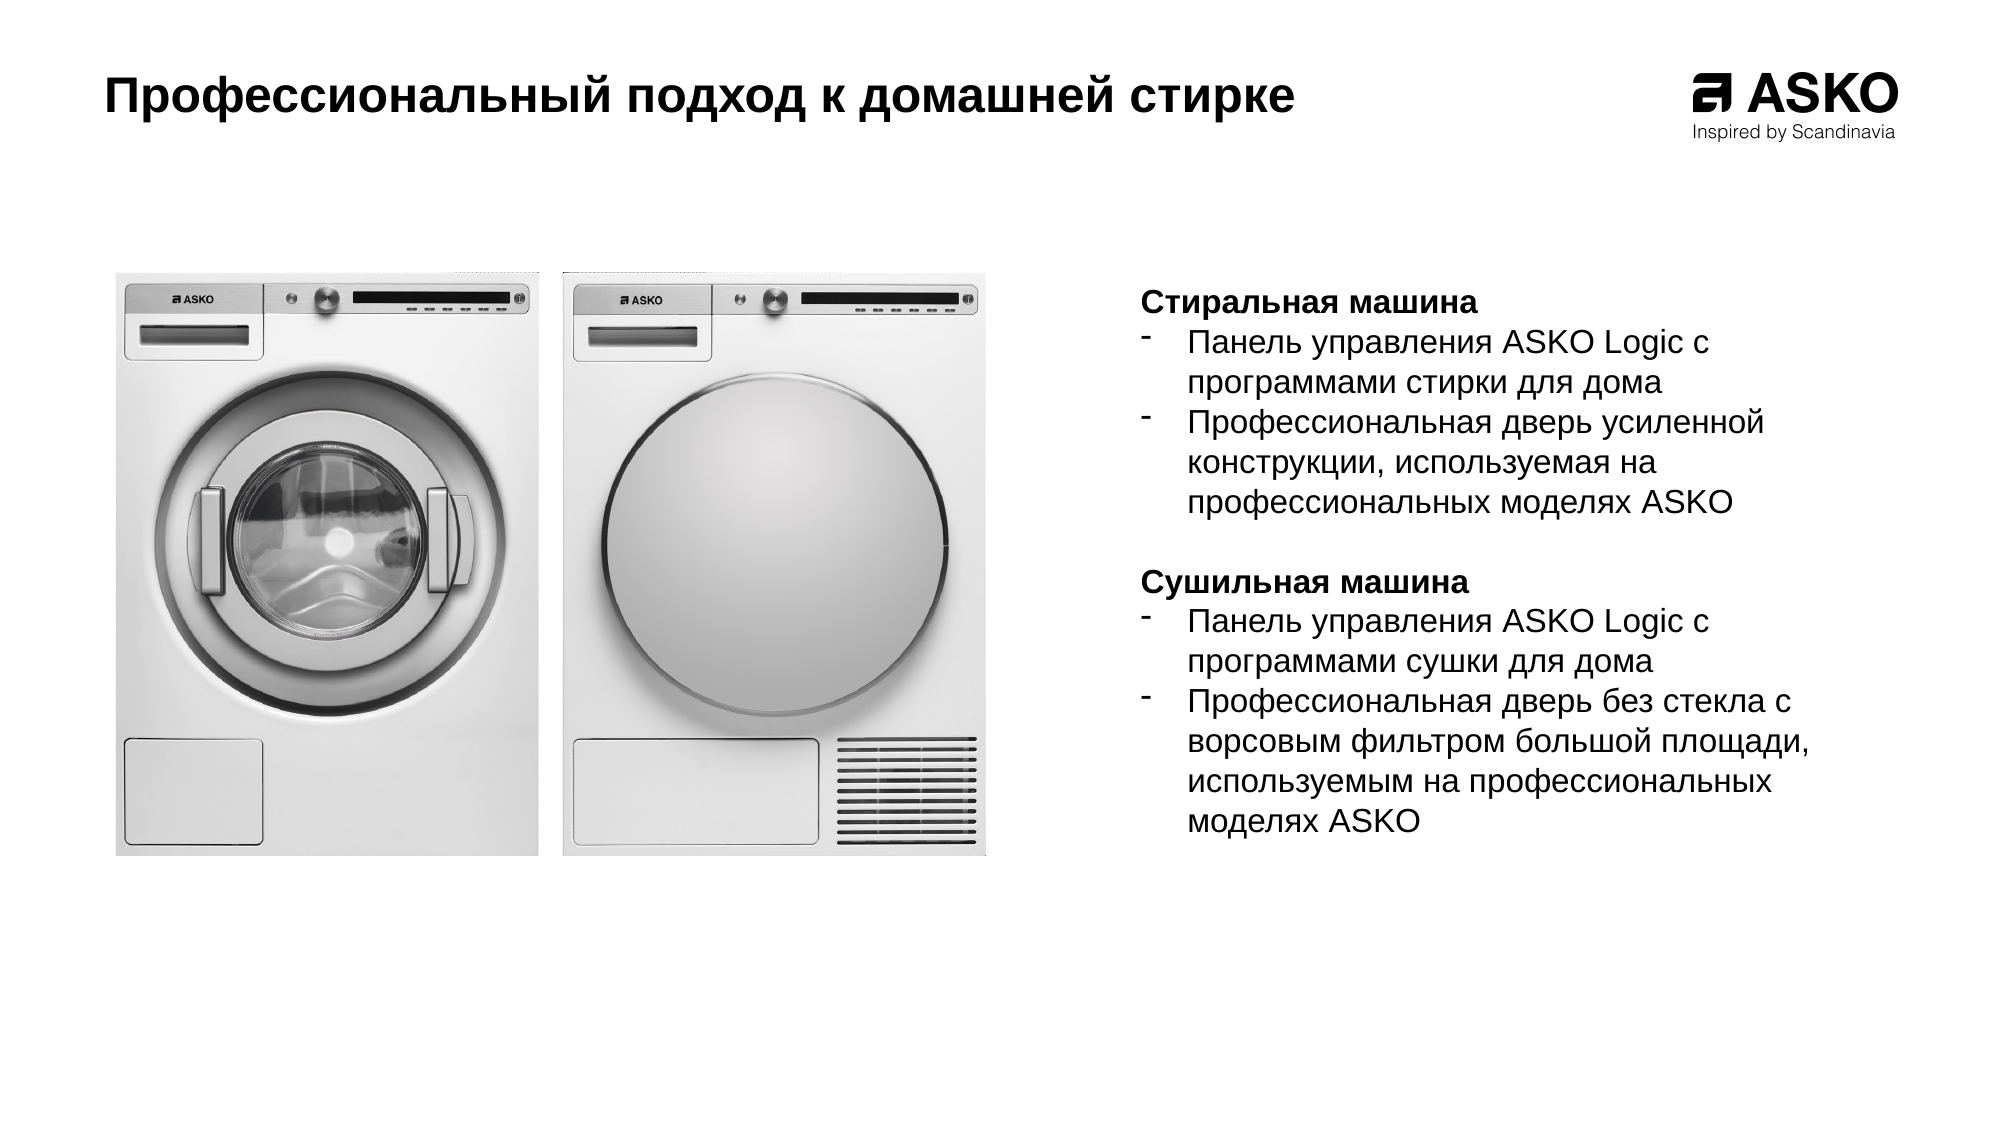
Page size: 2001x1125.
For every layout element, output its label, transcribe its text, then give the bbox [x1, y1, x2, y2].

picture [1693, 72, 1898, 142]
picture [115, 272, 539, 856]
text_box Стиральная машина Панель управления ASKO Logic c программами стирки для дома Профессиональная дверь усиленной конструкции, используемая на профессиональных моделях ASKO Сушильная машина Панель управления ASKO Logic c программами сушки для дома Профессиональная дверь без стекла с ворсовым фильтром большой площади, используемым на профессиональных моделях ASKO [1125, 272, 1840, 927]
picture [562, 272, 986, 856]
text_box Профессиональный подход к домашней стирке [89, 61, 1678, 157]
